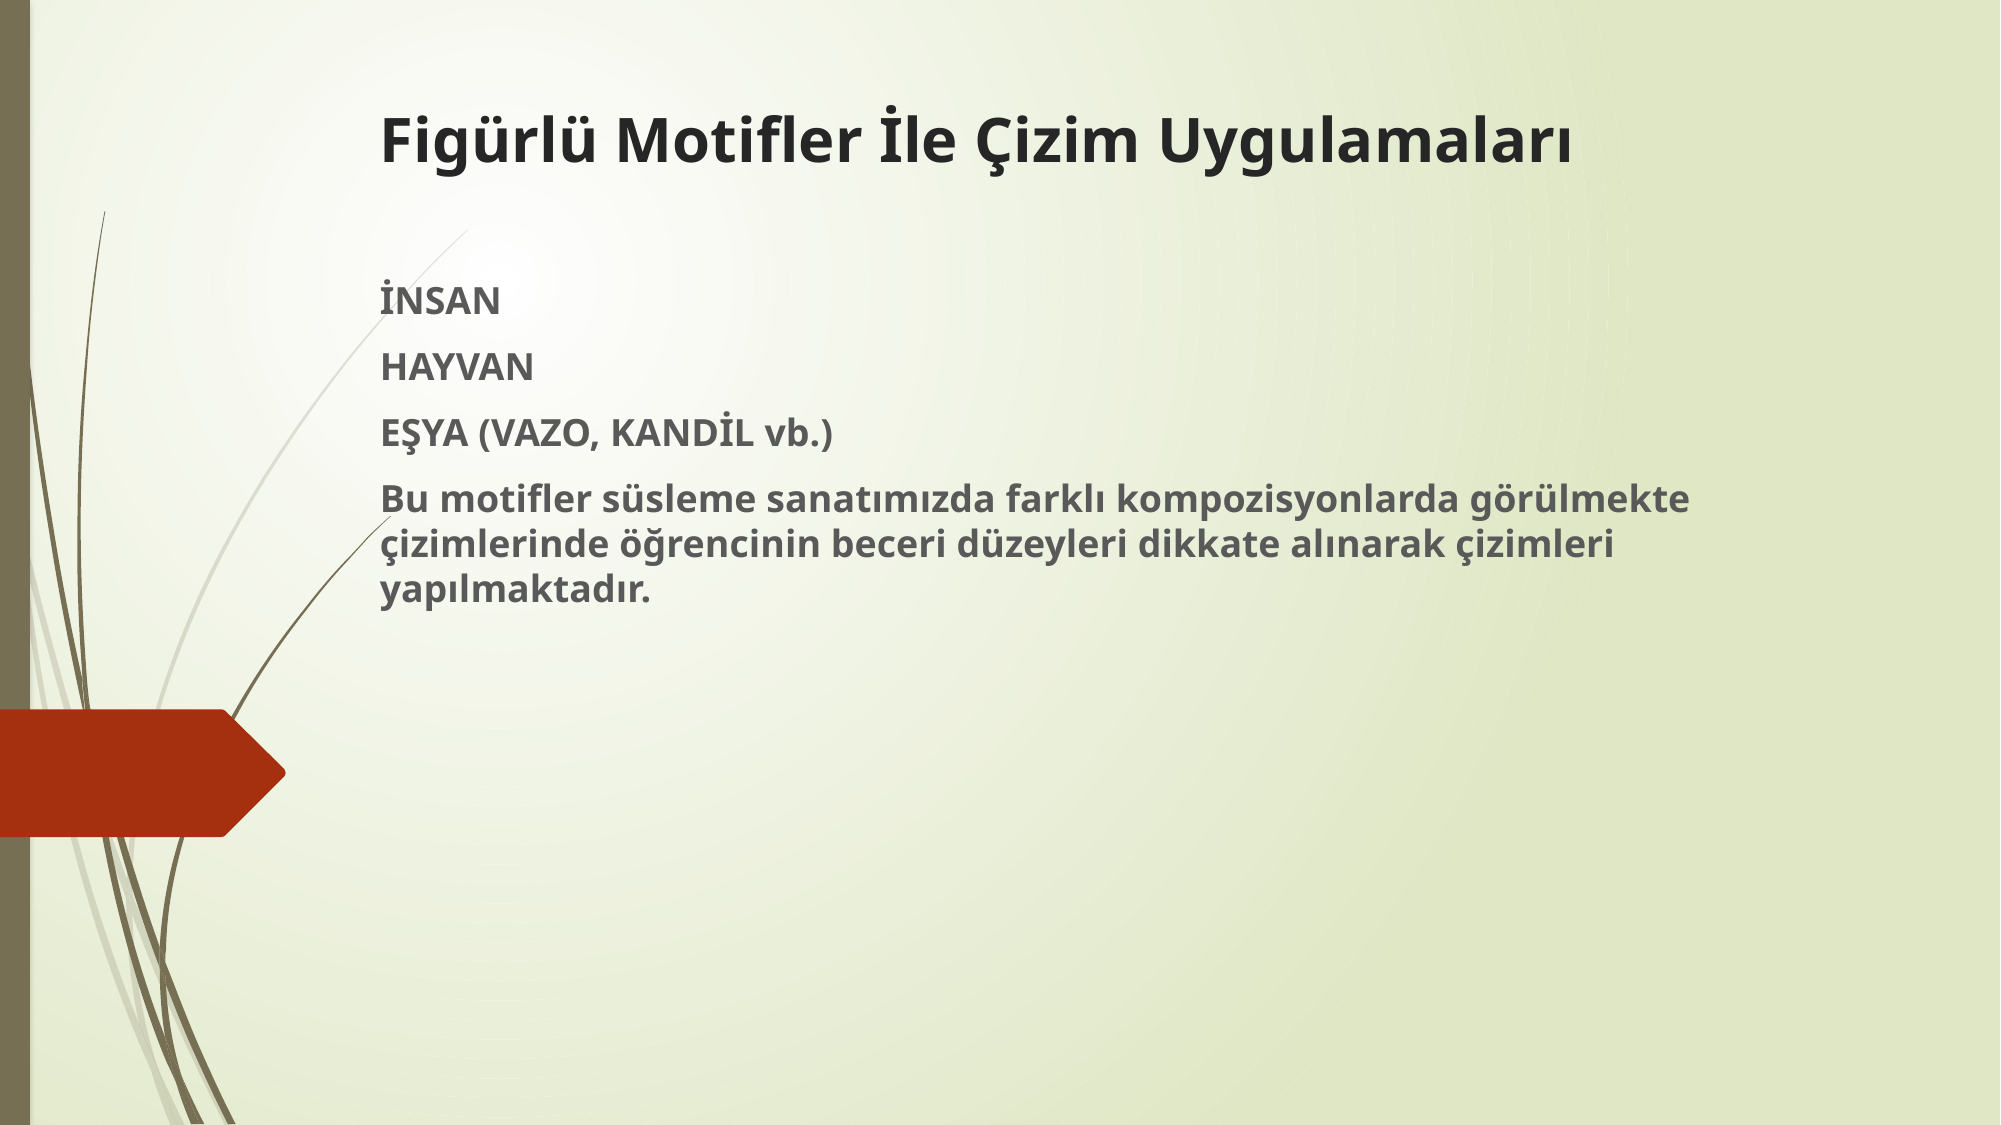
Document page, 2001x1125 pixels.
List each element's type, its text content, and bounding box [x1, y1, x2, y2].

title Figürlü Motifler İle Çizim Uygulamaları [364, 45, 1828, 183]
subtitle İNSAN HAYVAN EŞYA (VAZO, KANDİL vb.) Bu motifler süsleme sanatımızda farklı kompozisyonlarda görülmekte çizimlerinde öğrencinin beceri düzeyleri dikkate alınarak çizimleri yapılmaktadır. [364, 270, 1888, 969]
